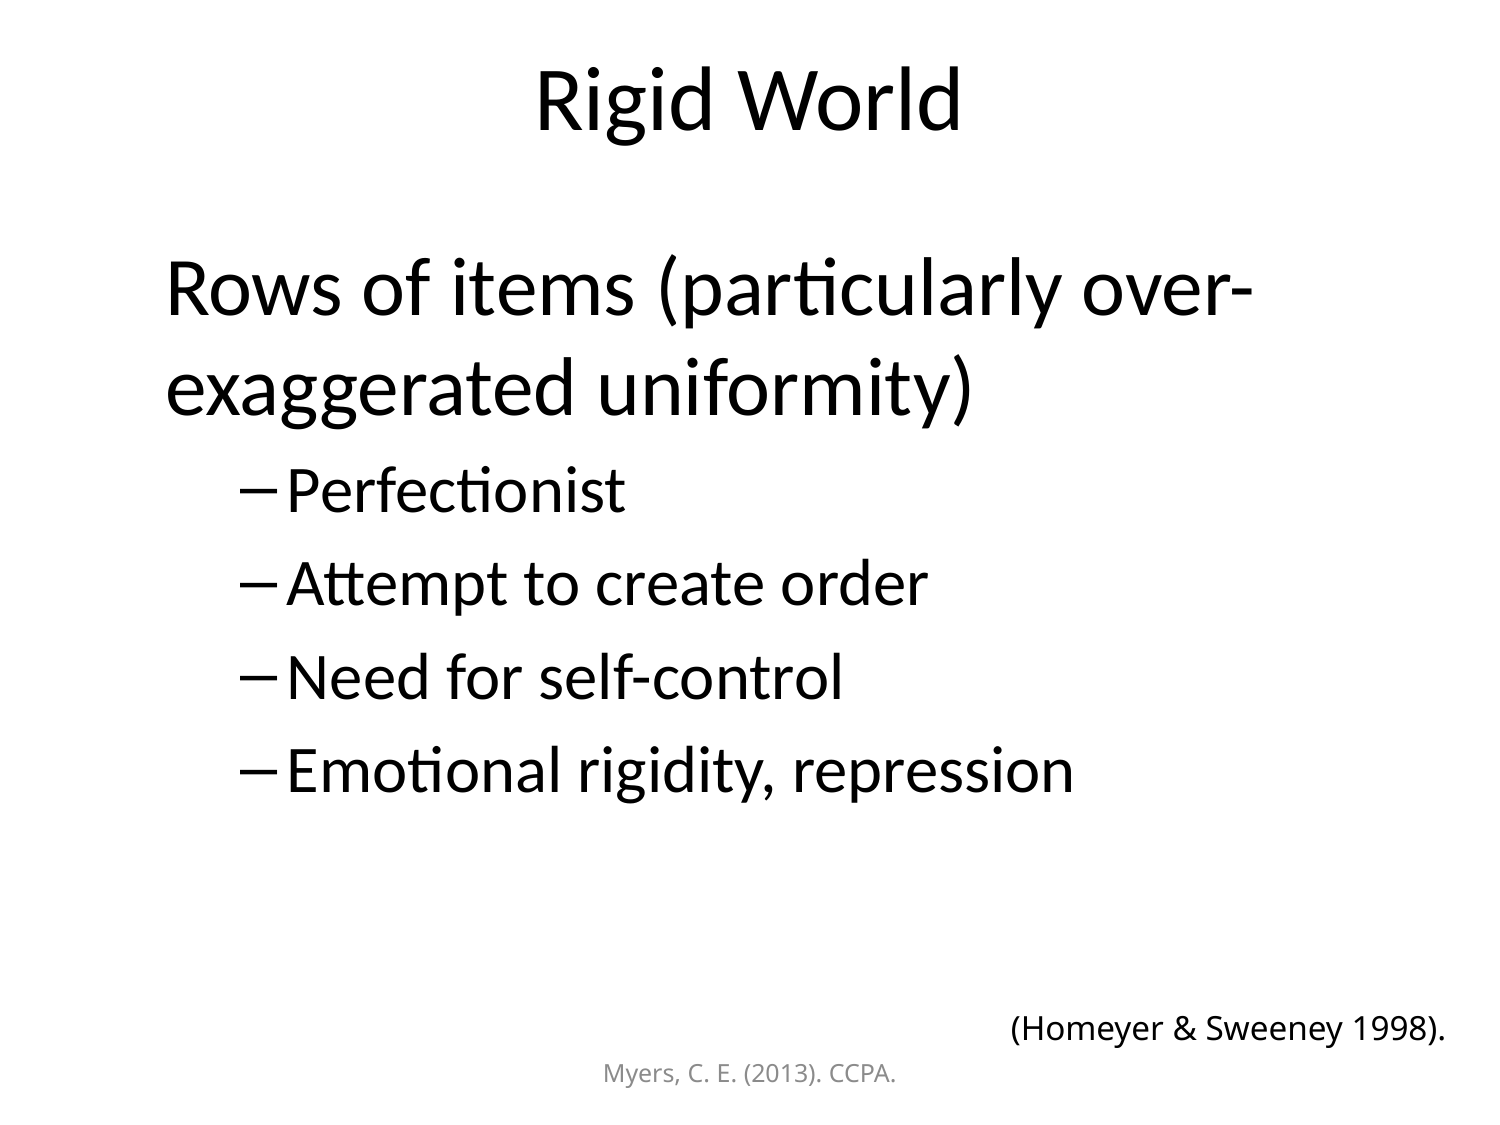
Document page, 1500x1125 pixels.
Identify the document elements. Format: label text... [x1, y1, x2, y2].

list Rows of items (particularly over-exaggerated uniformity) Perfectionist Attempt to create order Need for self-control Emotional rigidity, repression [150, 224, 1413, 988]
text_box (Homeyer & Sweeney 1998). [996, 999, 1462, 1055]
title Rigid World [75, 0, 1425, 188]
footer Myers, C. E. (2013). CCPA. [512, 1042, 988, 1103]
